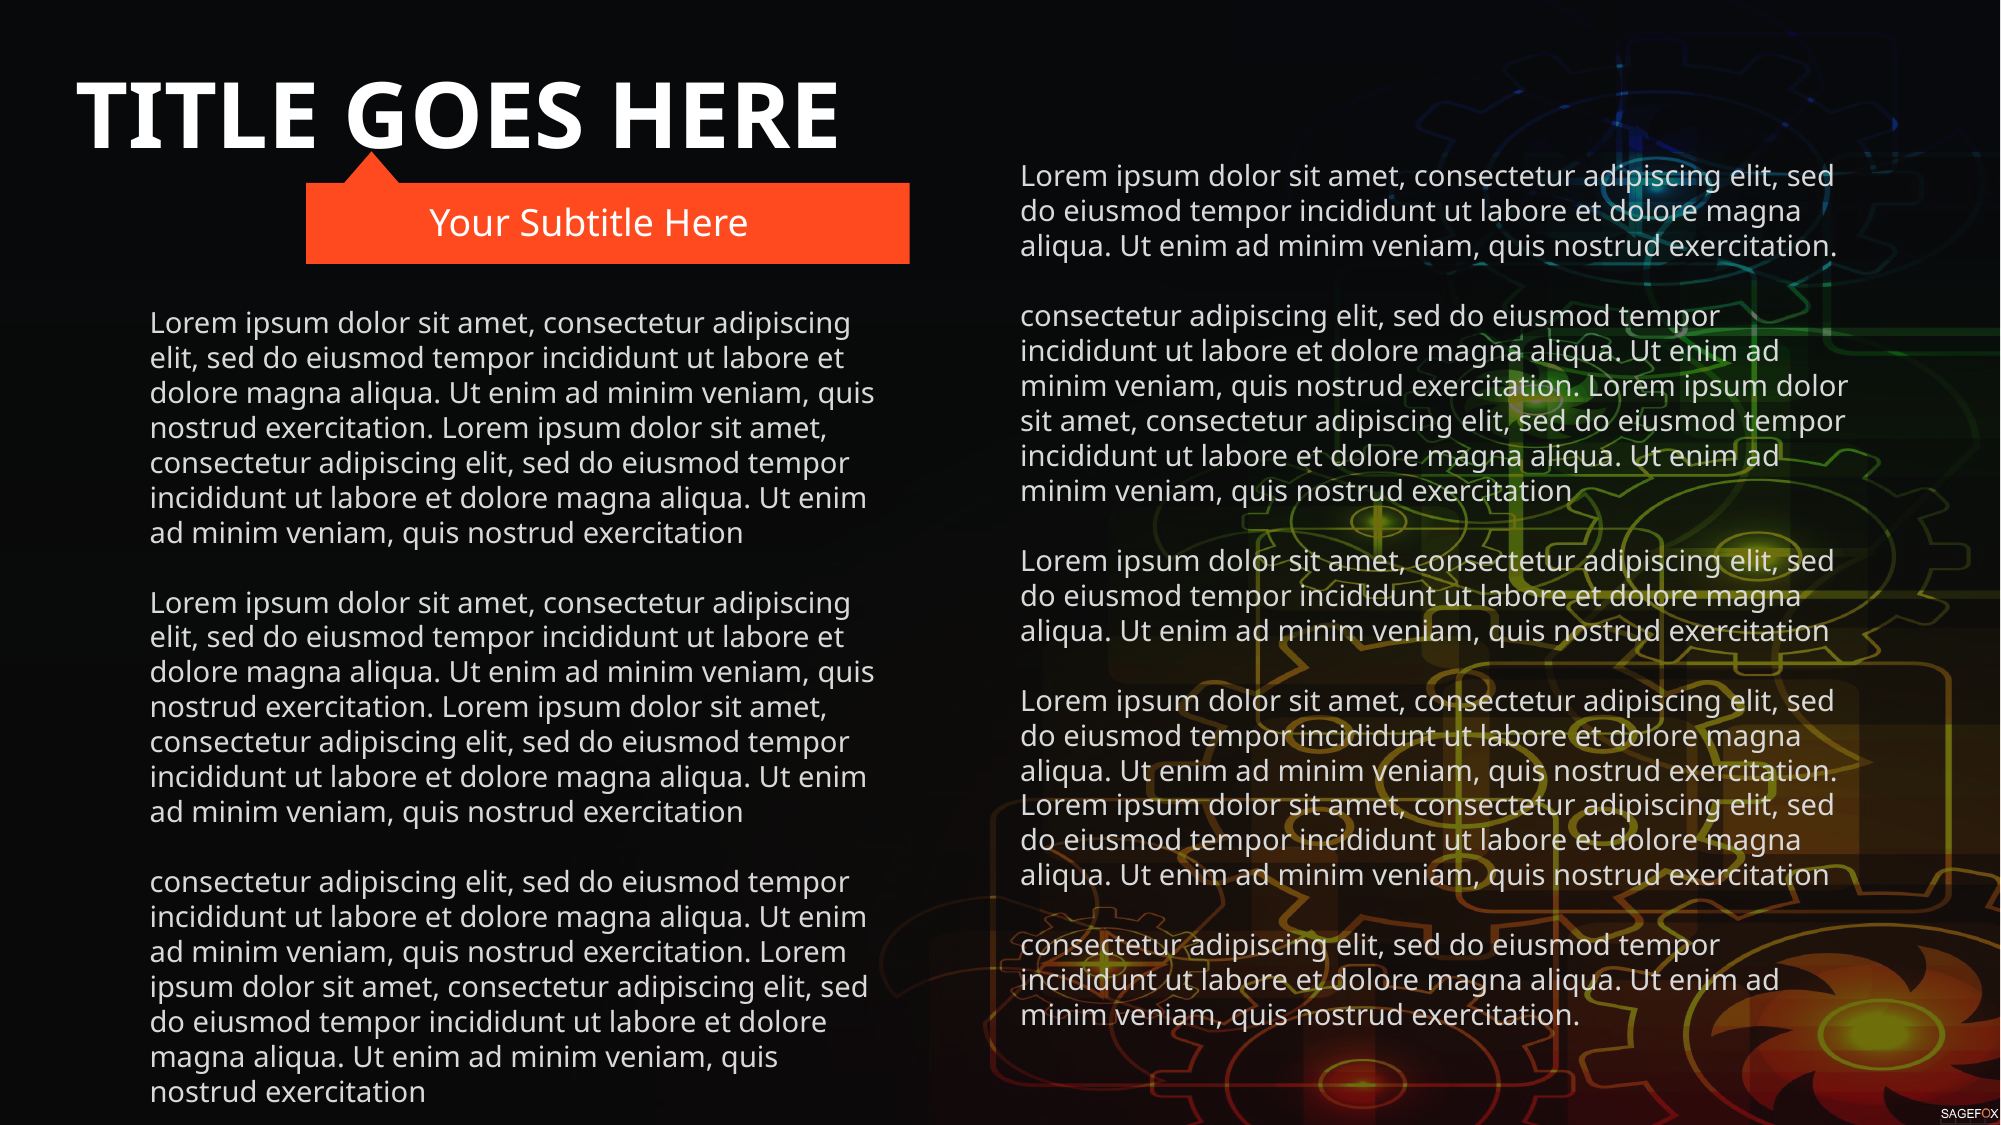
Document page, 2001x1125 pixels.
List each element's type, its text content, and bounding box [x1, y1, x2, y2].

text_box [306, 151, 910, 264]
text_box Lorem ipsum dolor sit amet, consectetur adipiscing elit, sed do eiusmod tempor incididunt ut labore et dolore magna aliqua. Ut enim ad minim veniam, quis nostrud exercitation. consectetur adipiscing elit, sed do eiusmod tempor incididunt ut labore et dolore magna aliqua. Ut enim ad minim veniam, quis nostrud exercitation. Lorem ipsum dolor sit amet, consectetur adipiscing elit, sed do eiusmod tempor incididunt ut labore et dolore magna aliqua. Ut enim ad minim veniam, quis nostrud exercitation Lorem ipsum dolor sit amet, consectetur adipiscing elit, sed do eiusmod tempor incididunt ut labore et dolore magna aliqua. Ut enim ad minim veniam, quis nostrud exercitation Lorem ipsum dolor sit amet, consectetur adipiscing elit, sed do eiusmod tempor incididunt ut labore et dolore magna aliqua. Ut enim ad minim veniam, quis nostrud exercitation. Lorem ipsum dolor sit amet, consectetur adipiscing elit, sed do eiusmod tempor incididunt ut labore et dolore magna aliqua. Ut enim ad minim veniam, quis nostrud exercitation consectetur adipiscing elit, sed do eiusmod tempor incididunt ut labore et dolore magna aliqua. Ut enim ad minim veniam, quis nostrud exercitation. [1005, 150, 1876, 1039]
picture [0, 0, 2001, 1125]
text_box TITLE GOES HERE [60, 49, 965, 175]
text_box Lorem ipsum dolor sit amet, consectetur adipiscing elit, sed do eiusmod tempor incididunt ut labore et dolore magna aliqua. Ut enim ad minim veniam, quis nostrud exercitation. Lorem ipsum dolor sit amet, consectetur adipiscing elit, sed do eiusmod tempor incididunt ut labore et dolore magna aliqua. Ut enim ad minim veniam, quis nostrud exercitation Lorem ipsum dolor sit amet, consectetur adipiscing elit, sed do eiusmod tempor incididunt ut labore et dolore magna aliqua. Ut enim ad minim veniam, quis nostrud exercitation. Lorem ipsum dolor sit amet, consectetur adipiscing elit, sed do eiusmod tempor incididunt ut labore et dolore magna aliqua. Ut enim ad minim veniam, quis nostrud exercitation consectetur adipiscing elit, sed do eiusmod tempor incididunt ut labore et dolore magna aliqua. Ut enim ad minim veniam, quis nostrud exercitation. Lorem ipsum dolor sit amet, consectetur adipiscing elit, sed do eiusmod tempor incididunt ut labore et dolore magna aliqua. Ut enim ad minim veniam, quis nostrud exercitation [134, 296, 897, 1125]
